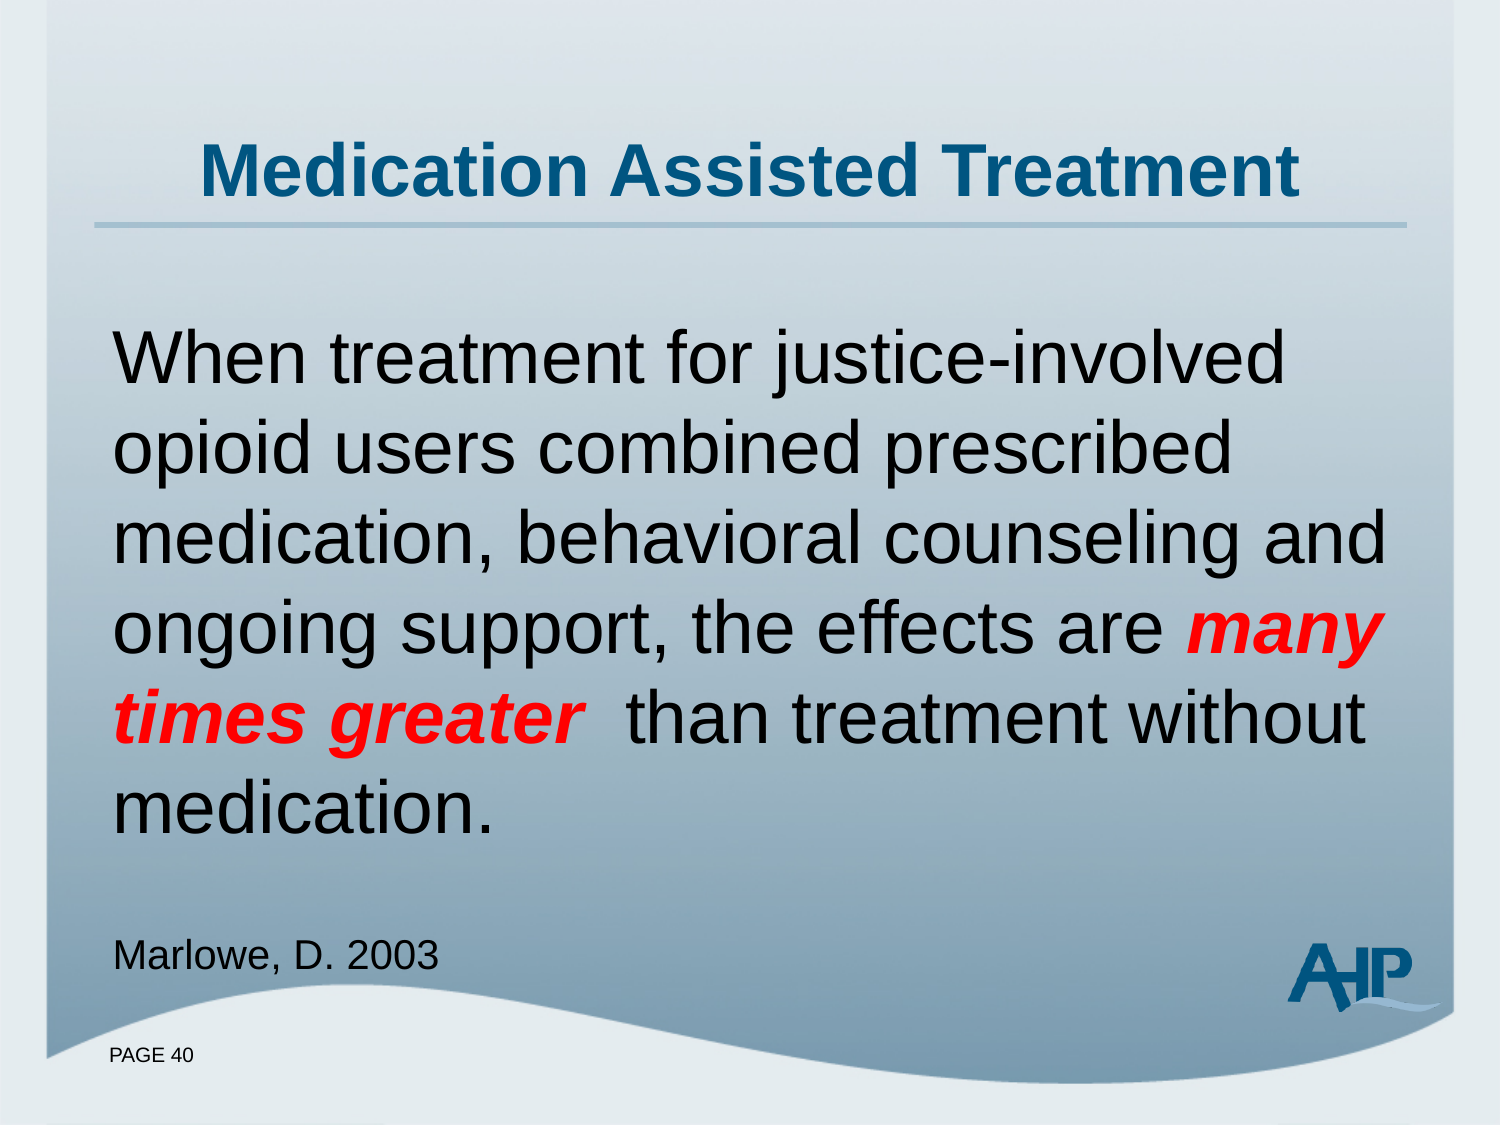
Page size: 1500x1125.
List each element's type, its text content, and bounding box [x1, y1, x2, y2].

list When treatment for justice-involved opioid users combined prescribed medication, behavioral counseling and ongoing support, the effects are many times greater than treatment without medication. Marlowe, D. 2003 [112, 237, 1395, 980]
picture [0, 0, 1500, 1125]
title Medication Assisted Treatment [75, 13, 1425, 212]
